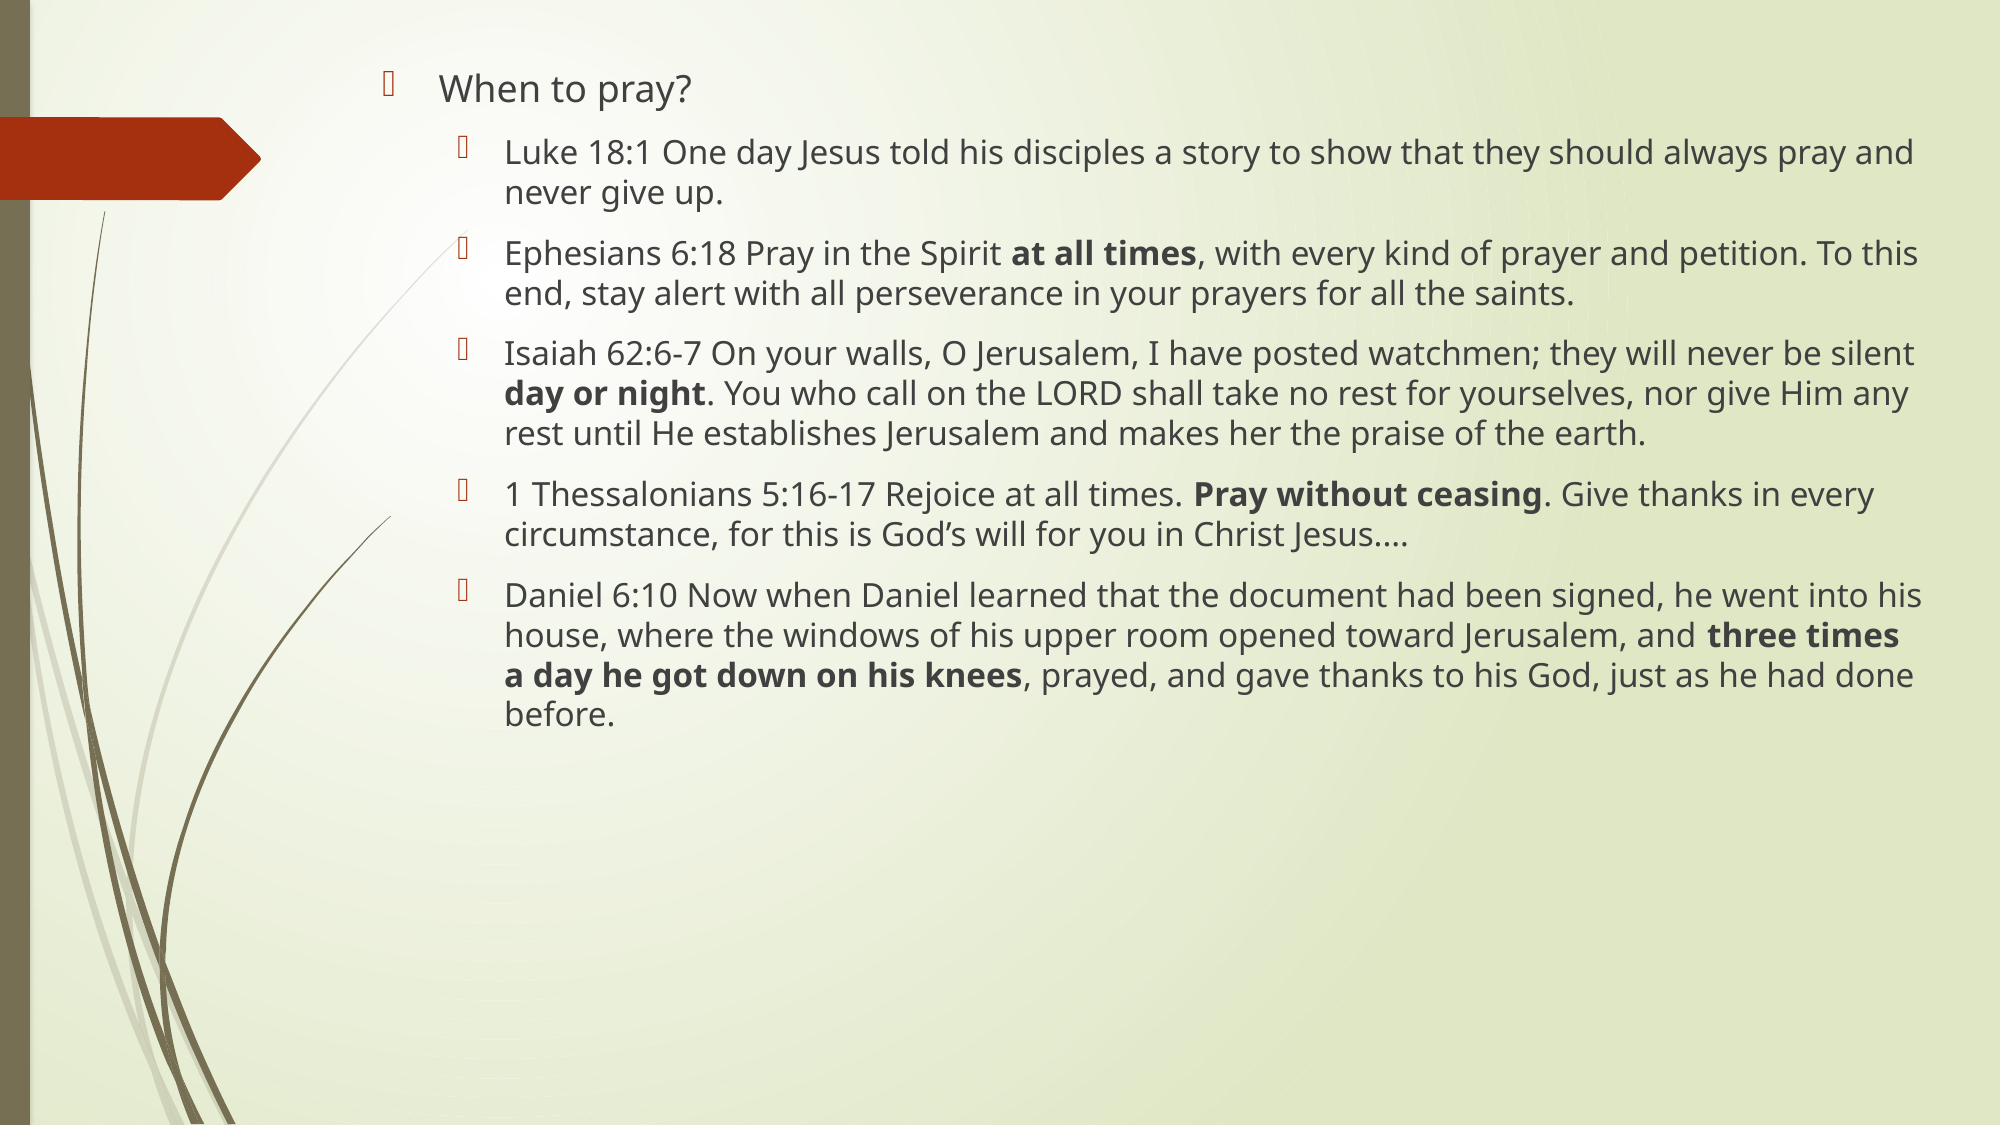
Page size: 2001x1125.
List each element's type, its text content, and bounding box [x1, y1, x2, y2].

list When to pray? Luke 18:1 One day Jesus told his disciples a story to show that they should always pray and never give up. Ephesians 6:18 Pray in the Spirit at all times, with every kind of prayer and petition. To this end, stay alert with all perseverance in your prayers for all the saints. Isaiah 62:6-7 On your walls, O Jerusalem, I have posted watchmen; they will never be silent day or night. You who call on the LORD shall take no rest for yourselves, nor give Him any rest until He establishes Jerusalem and makes her the praise of the earth. 1 Thessalonians 5:16-17 Rejoice at all times. Pray without ceasing. Give thanks in every circumstance, for this is God’s will for you in Christ Jesus.… Daniel 6:10 Now when Daniel learned that the document had been signed, he went into his house, where the windows of his upper room opened toward Jerusalem, and three times a day he got down on his knees, prayed, and gave thanks to his God, just as he had done before. [367, 57, 1943, 1082]
